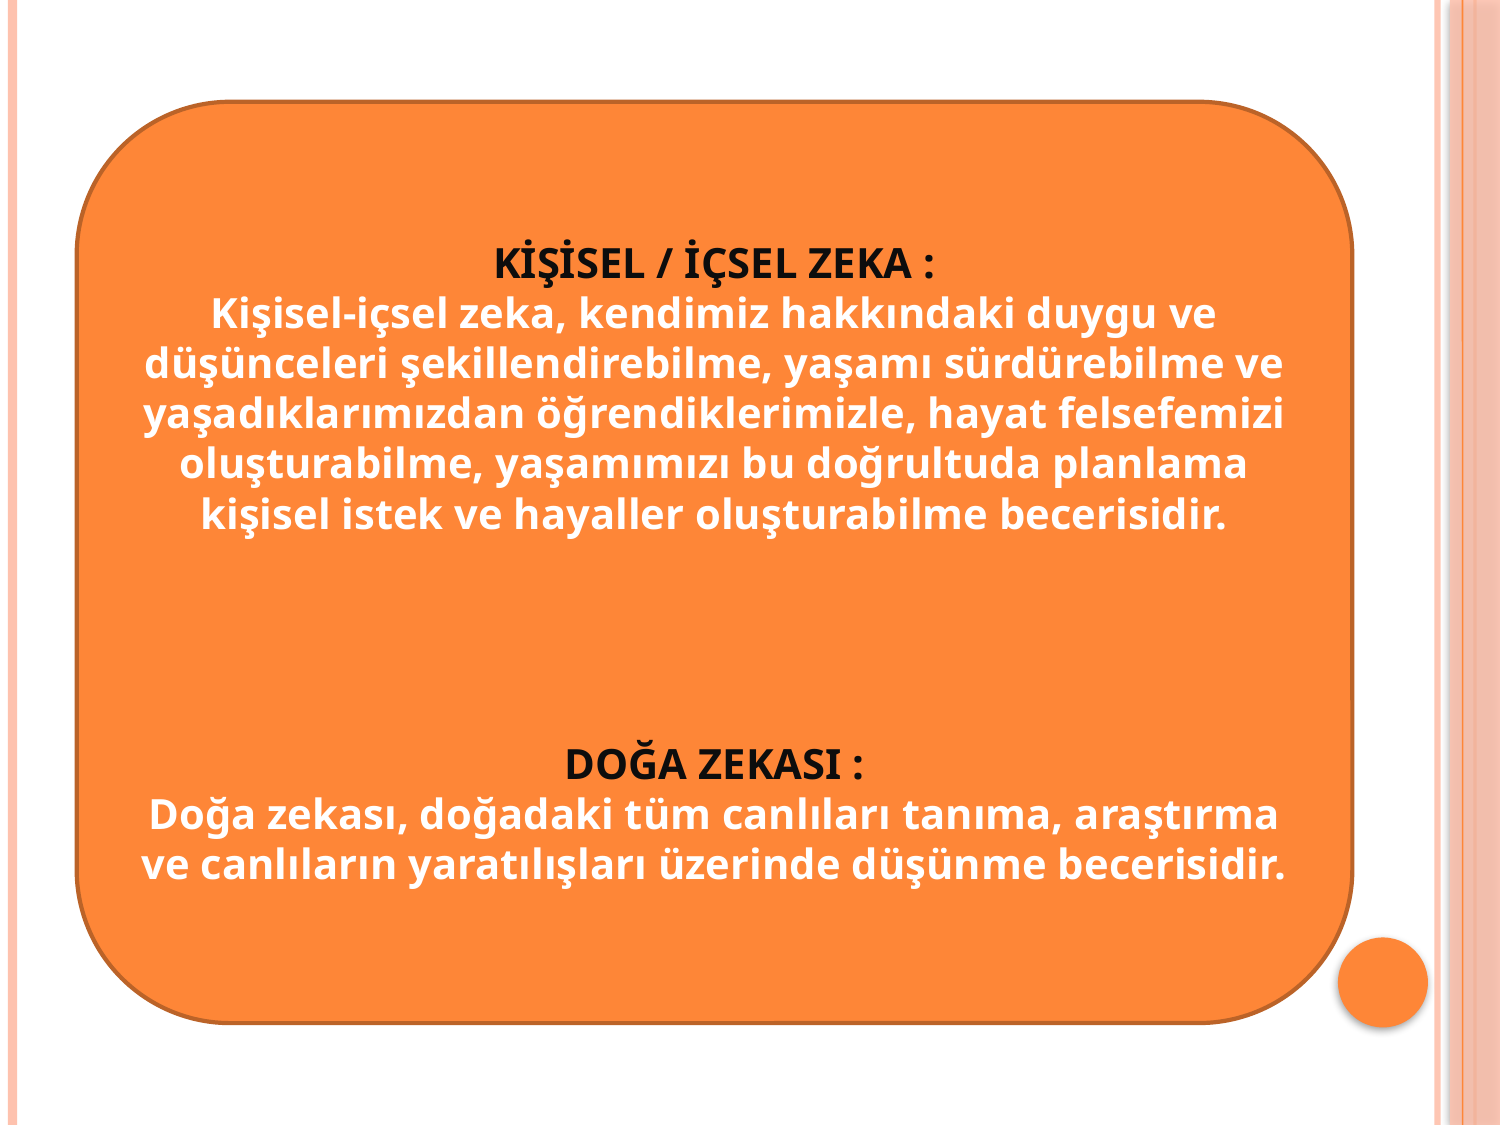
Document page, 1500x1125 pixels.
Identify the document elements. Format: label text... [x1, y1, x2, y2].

text_box KİŞİSEL / İÇSEL ZEKA : Kişisel-içsel zeka, kendimiz hakkındaki duygu ve düşünceleri şekillendirebilme, yaşamı sürdürebilme ve yaşadıklarımızdan öğrendiklerimizle, hayat felsefemizi oluşturabilme, yaşamımızı bu doğrultuda planlama kişisel istek ve hayaller oluşturabilme becerisidir. DOĞA ZEKASI : Doğa zekası, doğadaki tüm canlıları tanıma, araştırma ve canlıların yaratılışları üzerinde düşünme becerisidir. [74, 99, 1355, 1026]
